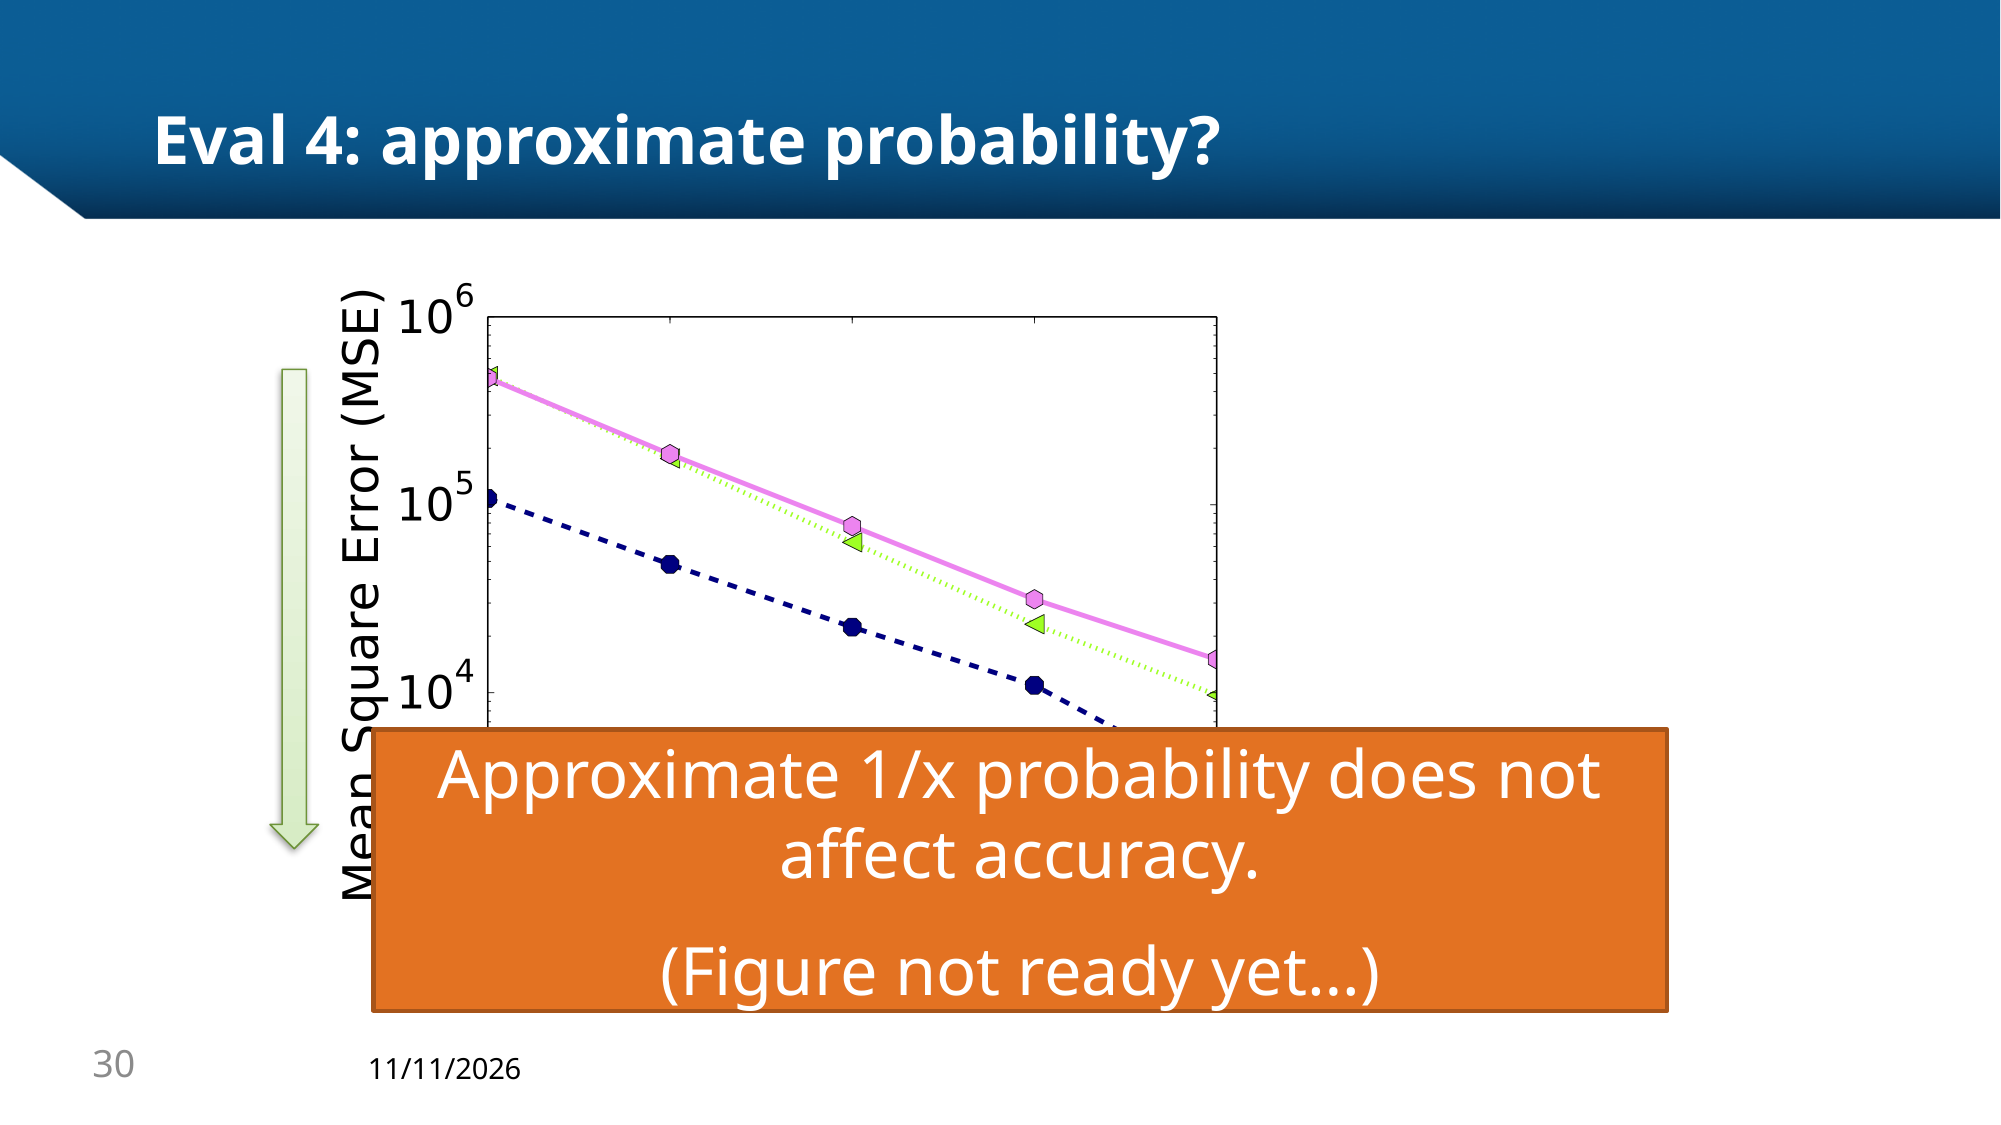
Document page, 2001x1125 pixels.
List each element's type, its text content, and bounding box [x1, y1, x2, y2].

slide_number 30 [92, 1035, 315, 1096]
list Approximate 1/x probability does not affect accuracy. (Figure not ready yet…) [371, 727, 1669, 1013]
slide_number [353, 1042, 691, 1103]
picture [0, 0, 2001, 1125]
title Eval 4: approximate probability? [137, 59, 1863, 216]
text_box [269, 368, 320, 850]
